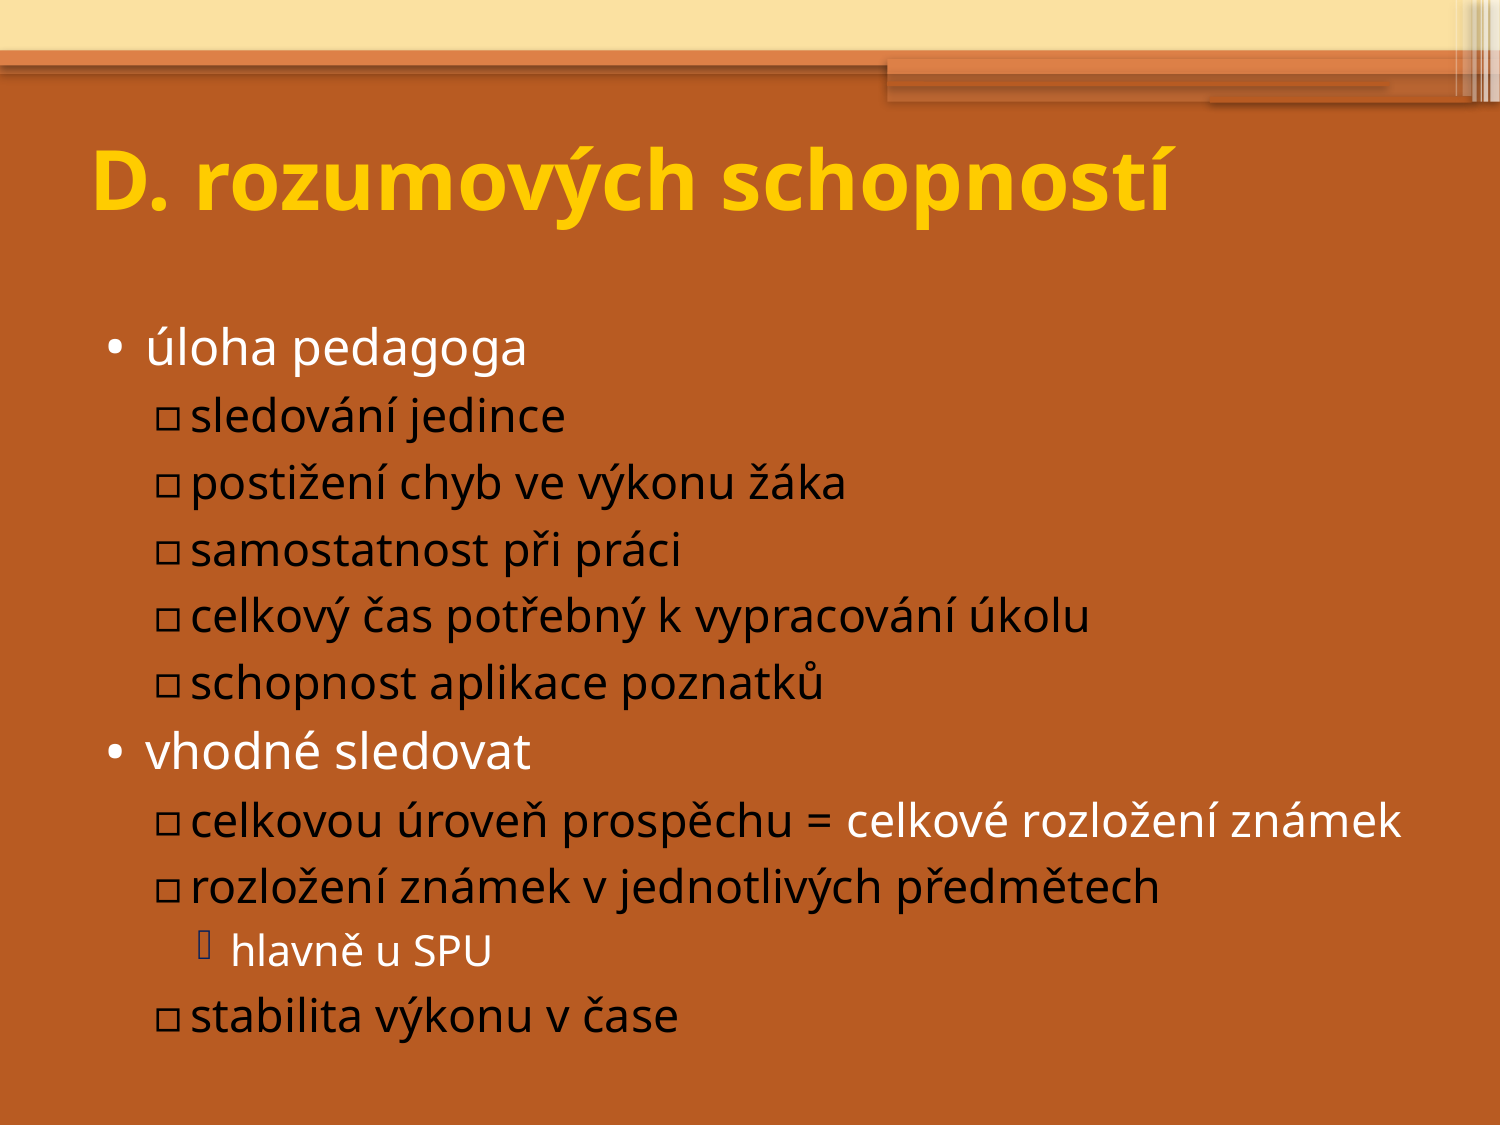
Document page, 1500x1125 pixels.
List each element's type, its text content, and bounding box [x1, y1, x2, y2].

title D. rozumových schopností [75, 90, 1425, 265]
list úloha pedagoga sledování jedince postižení chyb ve výkonu žáka samostatnost při práci celkový čas potřebný k vypracování úkolu schopnost aplikace poznatků vhodné sledovat celkovou úroveň prospěchu = celkové rozložení známek rozložení známek v jednotlivých předmětech hlavně u SPU stabilita výkonu v čase [75, 278, 1425, 1079]
